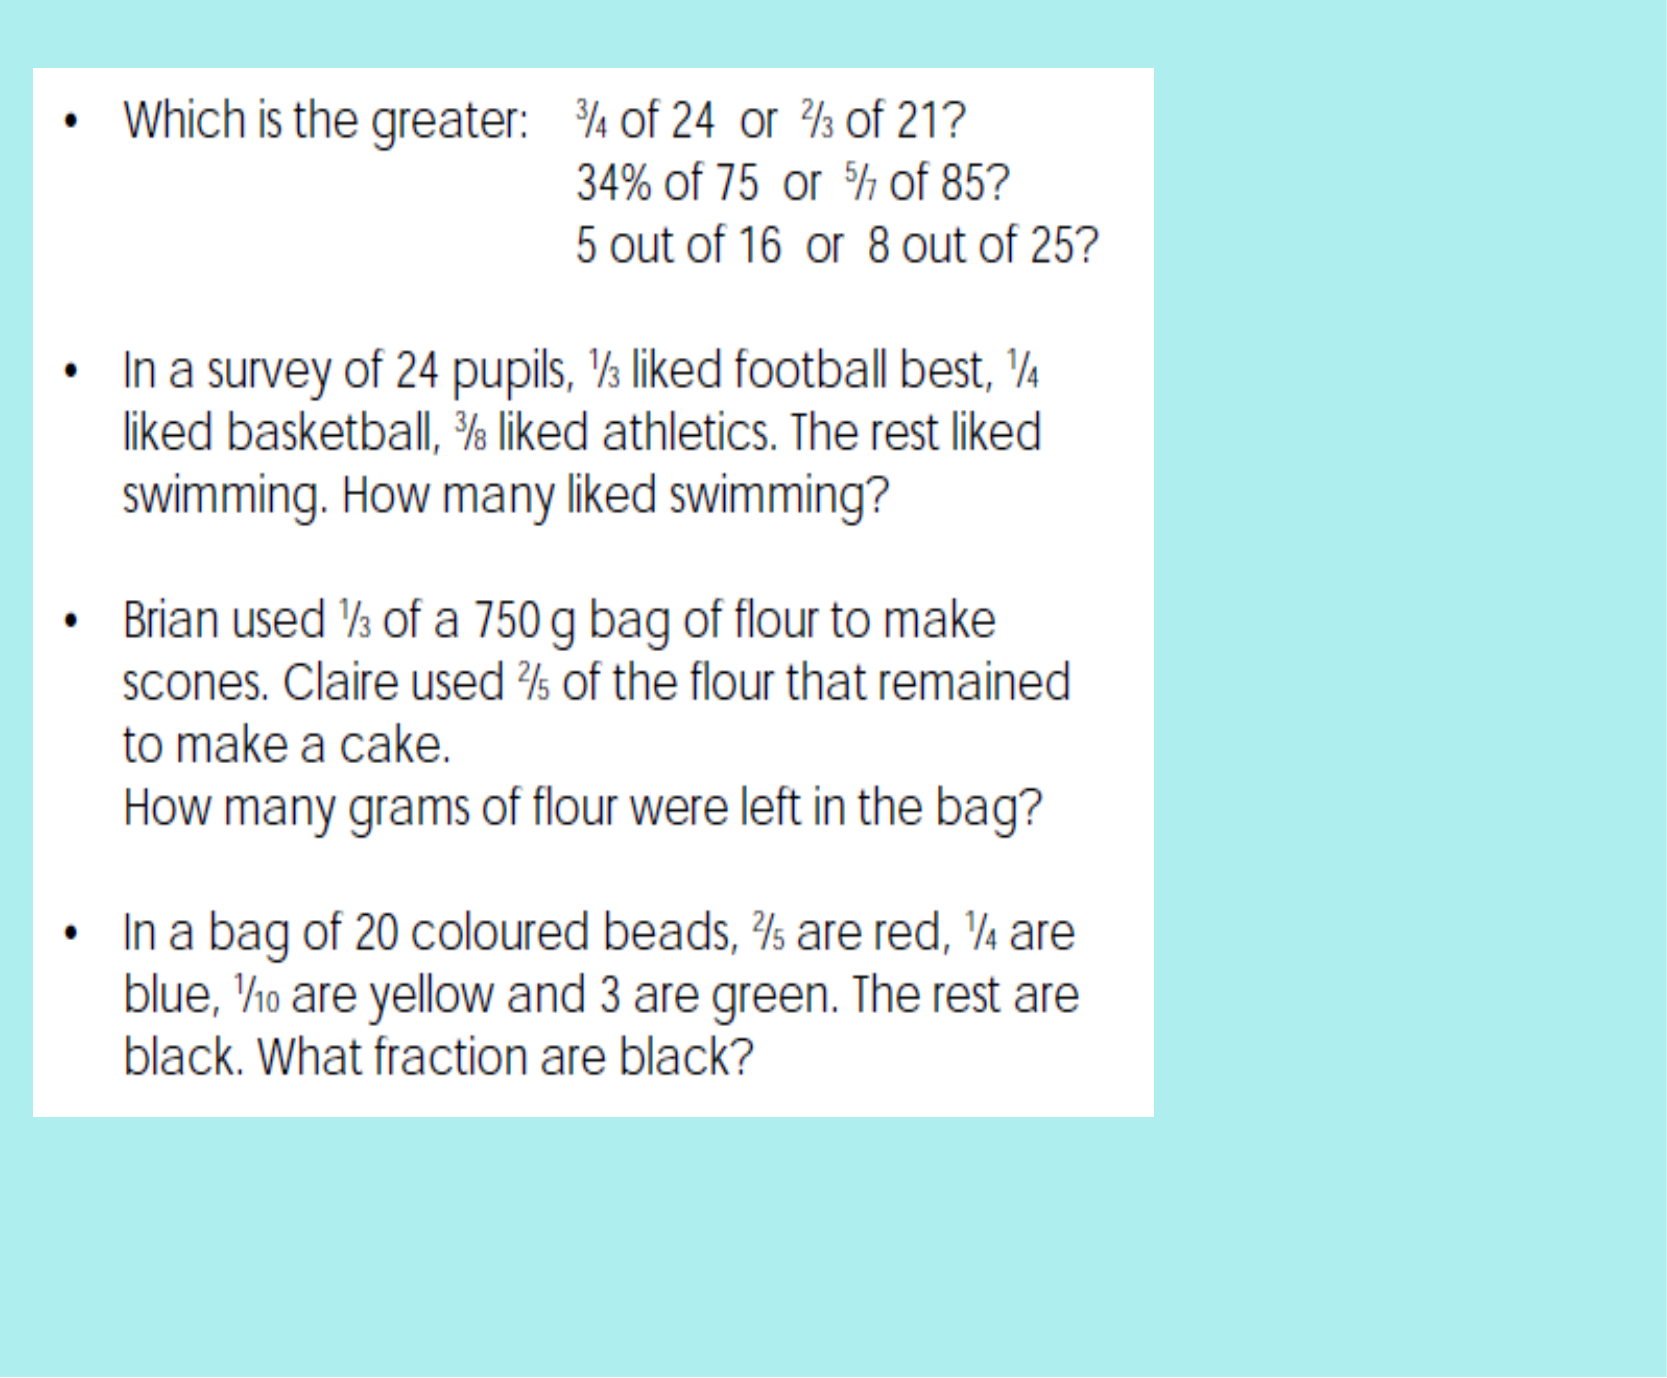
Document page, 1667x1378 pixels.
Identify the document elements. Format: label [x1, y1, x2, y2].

picture [33, 68, 1154, 1117]
